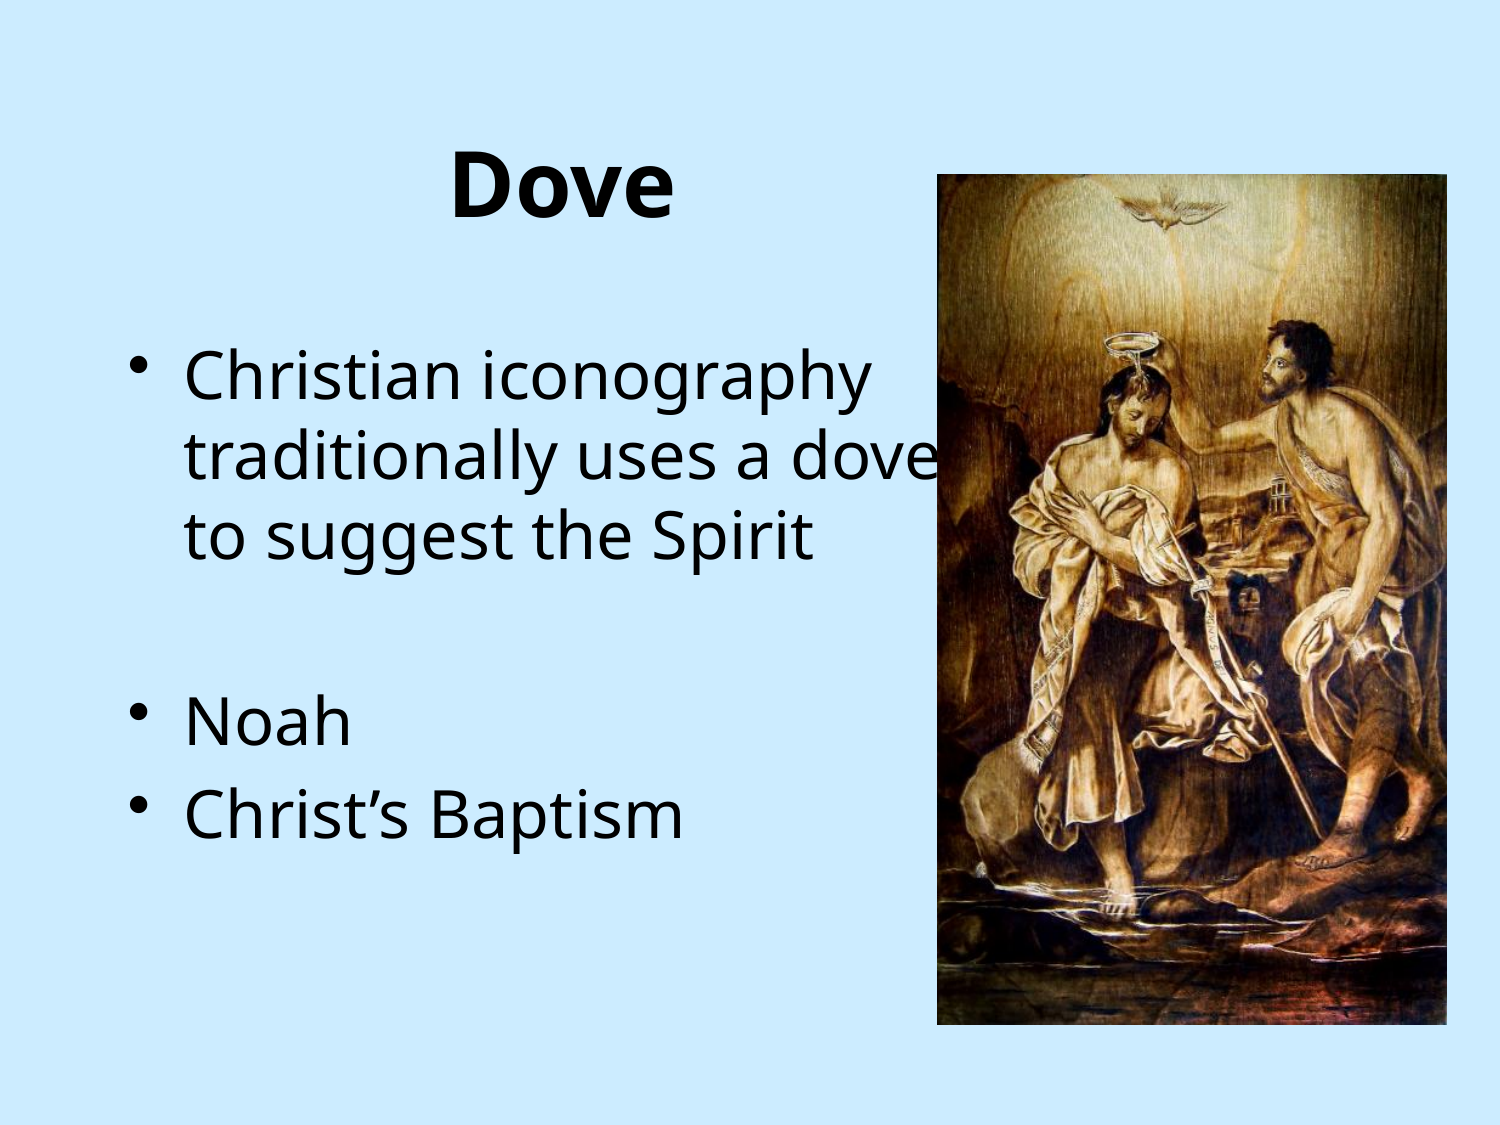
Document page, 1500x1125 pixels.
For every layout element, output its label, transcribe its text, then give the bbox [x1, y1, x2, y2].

picture [937, 174, 1448, 1026]
title Dove [0, 87, 1200, 275]
list Christian iconography traditionally uses a dove to suggest the Spirit Noah Christ’s Baptism [112, 324, 932, 1000]
